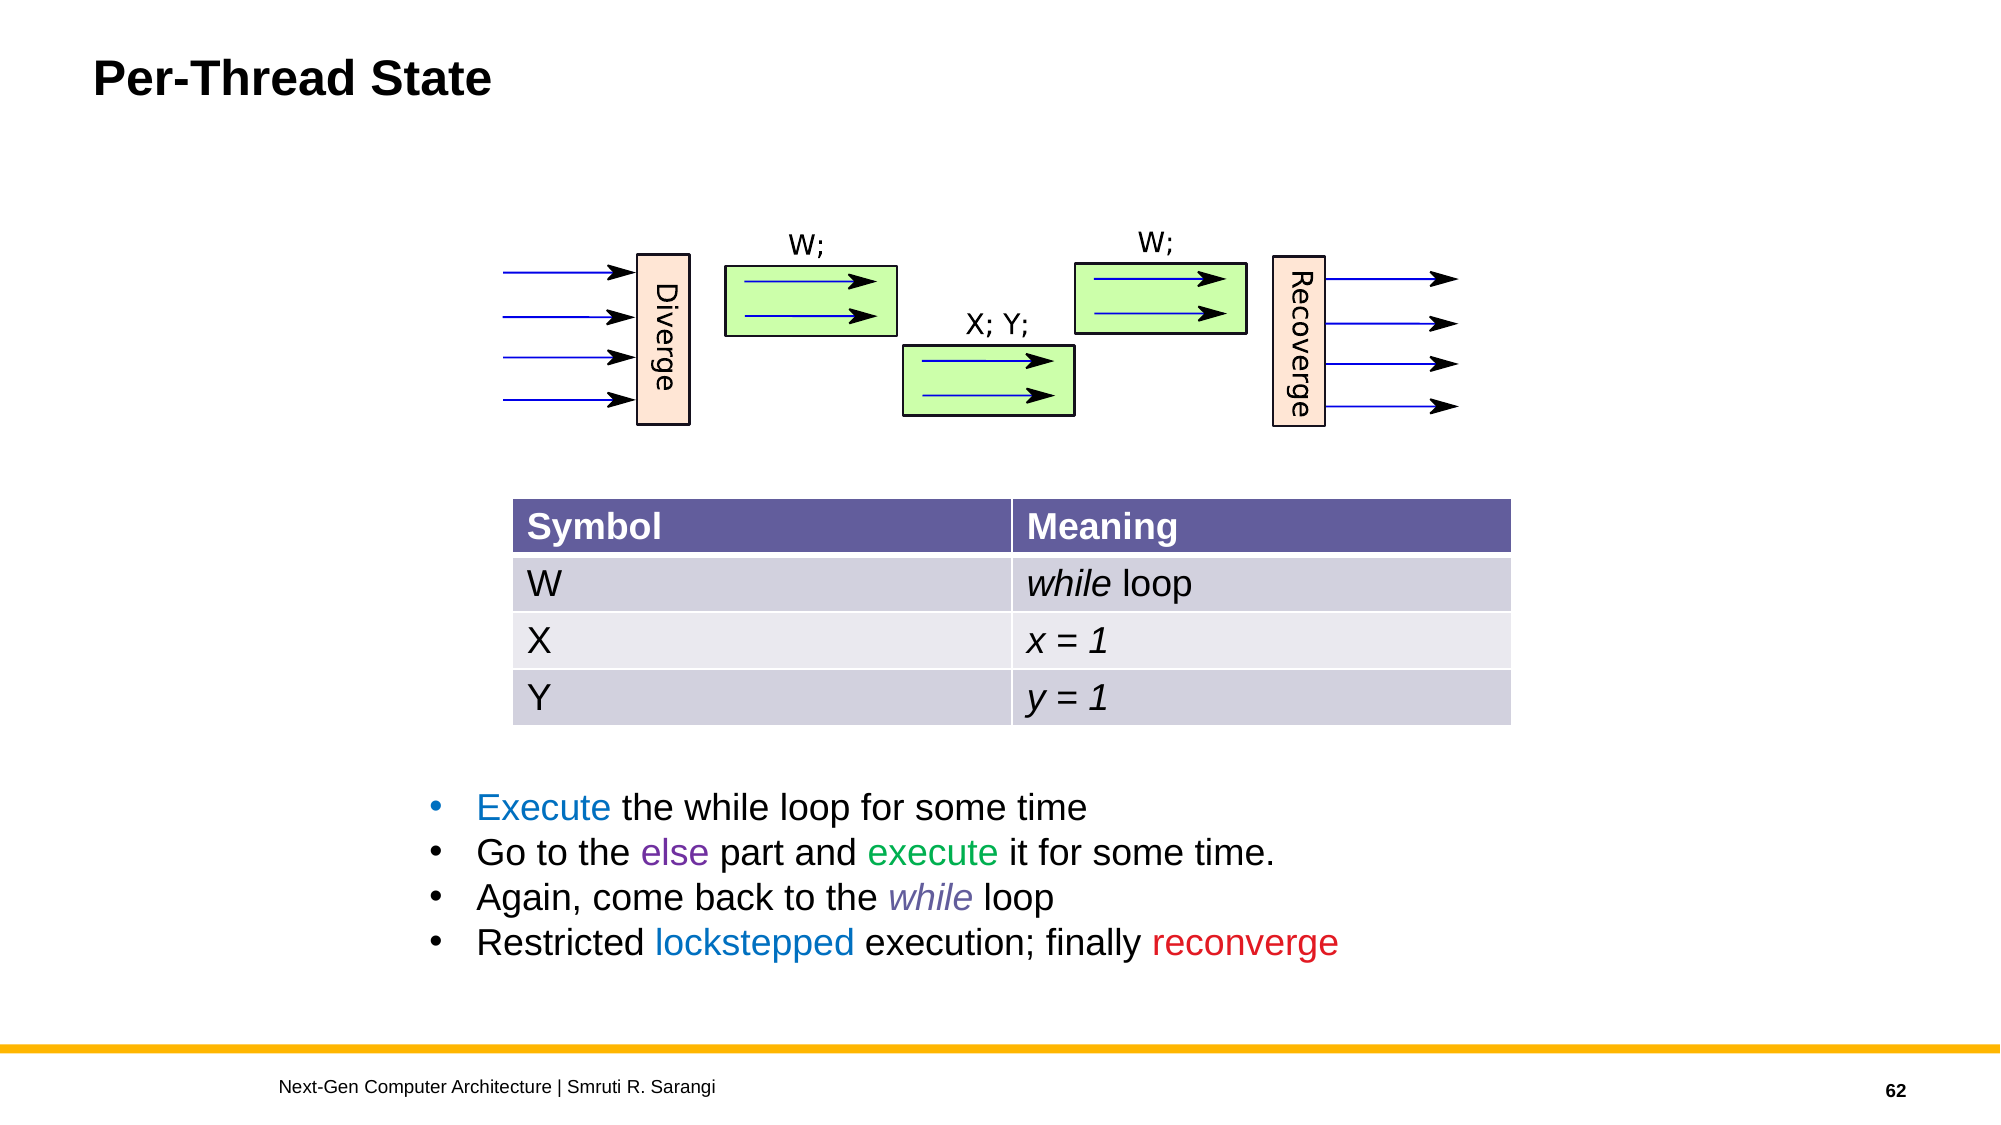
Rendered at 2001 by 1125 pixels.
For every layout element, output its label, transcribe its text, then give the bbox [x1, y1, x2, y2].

slide_number 62 [1711, 1071, 1922, 1109]
table_cell Y [513, 670, 1011, 725]
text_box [502, 231, 1460, 433]
footer Next-Gen Computer Architecture | Smruti R. Sarangi [263, 1067, 1464, 1105]
table_header Meaning [1013, 499, 1511, 552]
table_cell W [513, 558, 1011, 611]
table_cell x = 1 [1013, 613, 1511, 668]
table_header Symbol [513, 499, 1011, 552]
table_cell y = 1 [1013, 670, 1511, 725]
table_cell X [513, 613, 1011, 668]
title Per-Thread State [78, 45, 1578, 180]
text_box Execute the while loop for some time Go to the else part and execute it for some time. Again, come back to the while loop Restricted lockstepped execution; finally reconverge [414, 775, 1638, 971]
table_cell while loop [1013, 558, 1511, 611]
